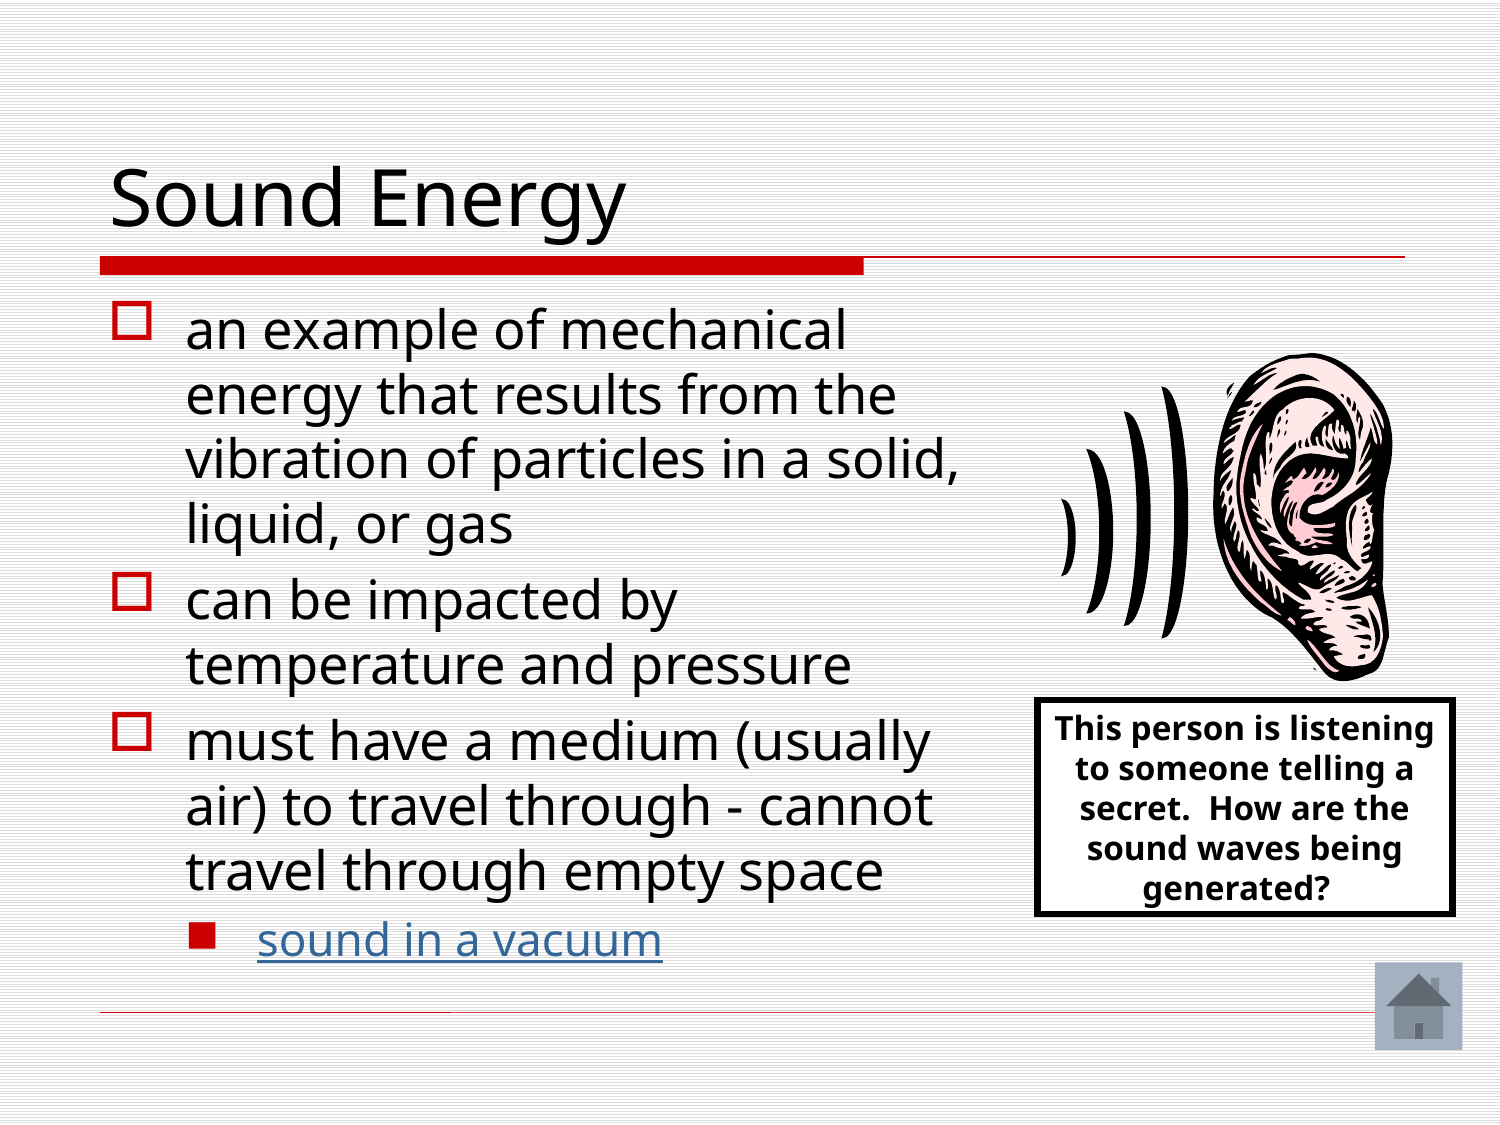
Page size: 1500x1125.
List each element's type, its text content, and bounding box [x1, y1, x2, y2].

text_box [1374, 962, 1463, 1050]
title Sound Energy [94, 50, 1407, 250]
picture [1212, 349, 1396, 685]
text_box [1062, 387, 1188, 638]
list an example of mechanical energy that results from the vibration of particles in a solid, liquid, or gas can be impacted by temperature and pressure must have a medium (usually air) to travel through - cannot travel through empty space sound in a vacuum [92, 287, 1000, 1013]
text_box This person is listening to someone telling a secret. How are the sound waves being generated? [1037, 699, 1453, 915]
